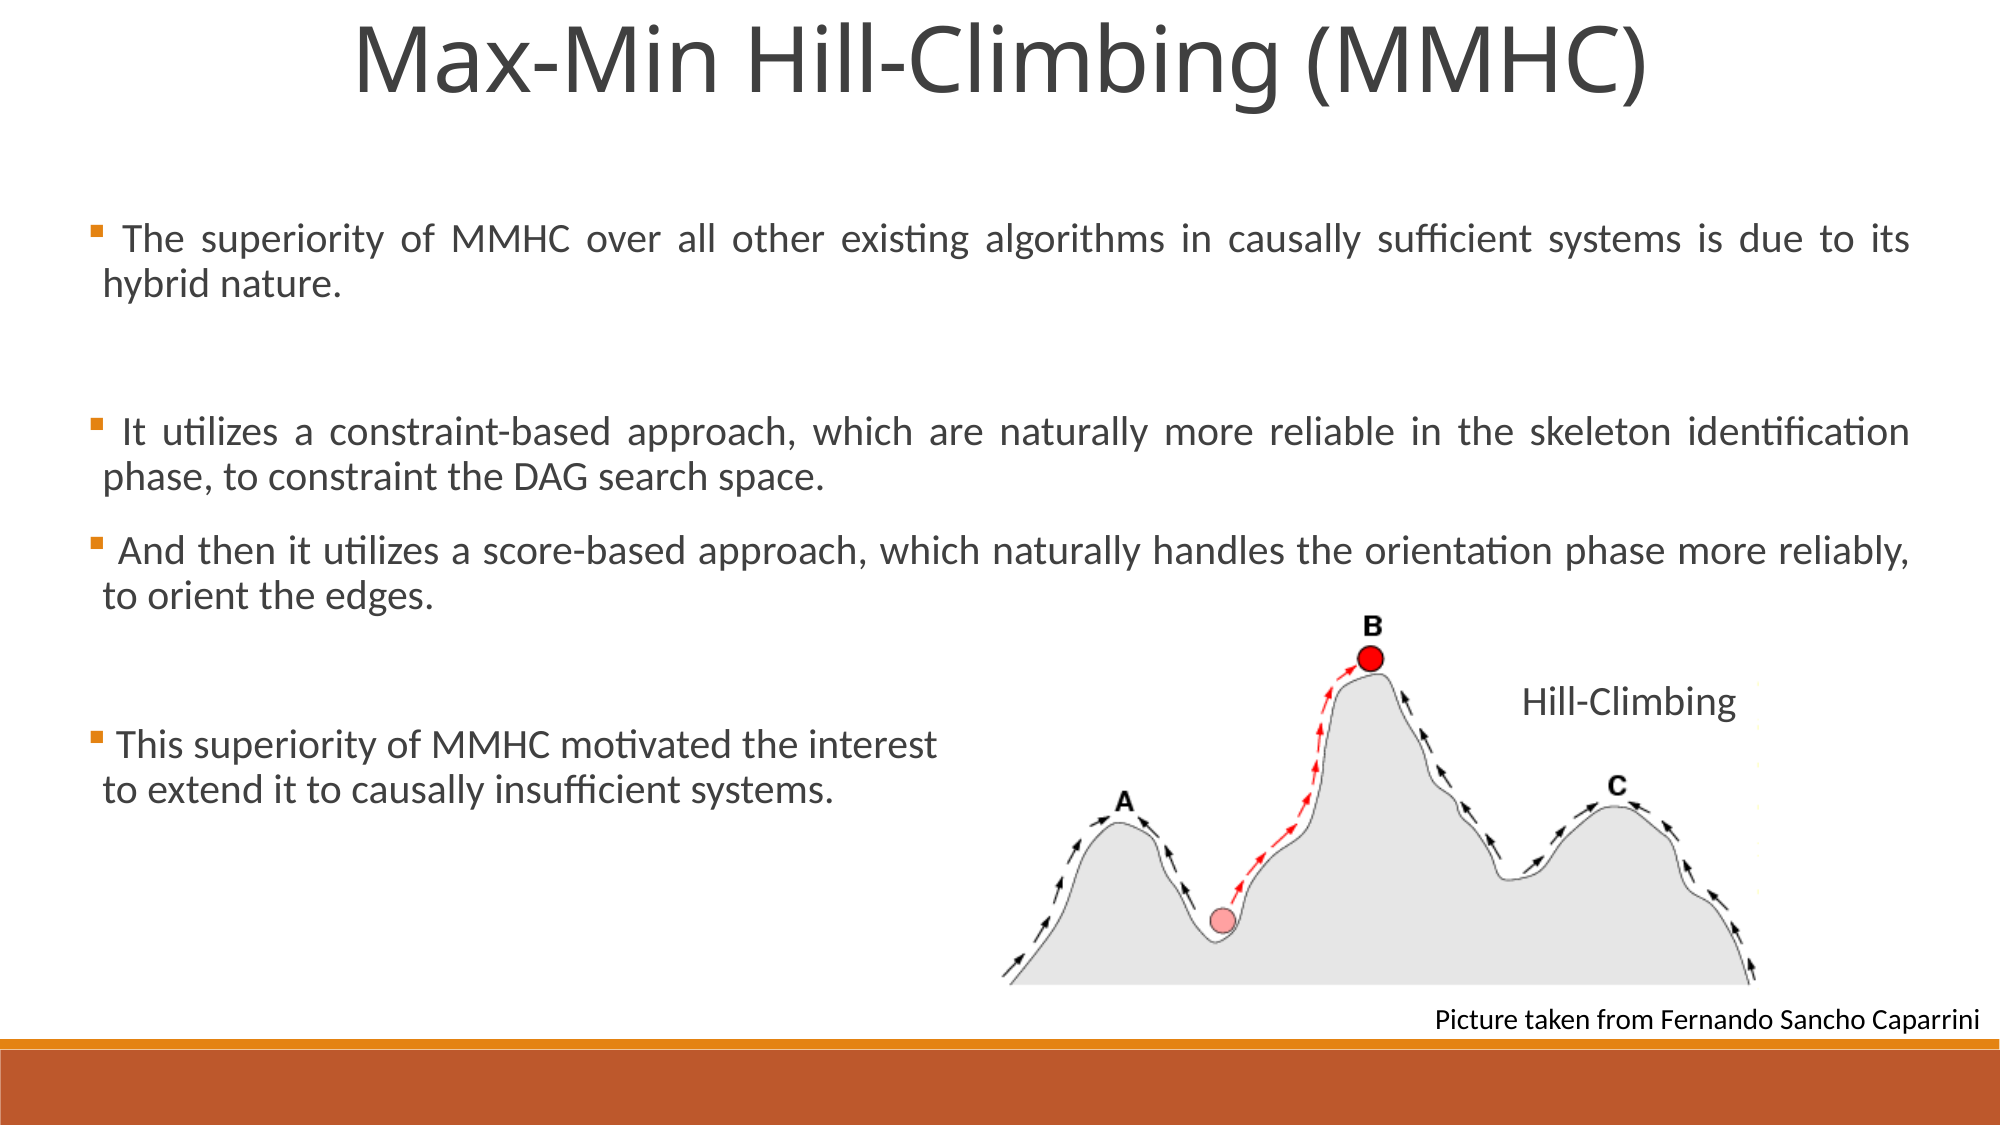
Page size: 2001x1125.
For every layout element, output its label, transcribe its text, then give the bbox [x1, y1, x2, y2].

picture [990, 607, 1760, 994]
text_box Max-Min Hill-Climbing (MMHC) [0, 0, 2000, 119]
text_box The superiority of MMHC over all other existing algorithms in causally sufficient systems is due to its hybrid nature. It utilizes a constraint-based approach, which are naturally more reliable in the skeleton identification phase, to constraint the DAG search space. And then it utilizes a score-based approach, which naturally handles the orientation phase more reliably, to orient the edges. This superiority of MMHC motivated the interest to extend it to causally insufficient systems. [87, 208, 1912, 963]
text_box Picture taken from Fernando Sancho Caparrini [1420, 992, 2000, 1043]
